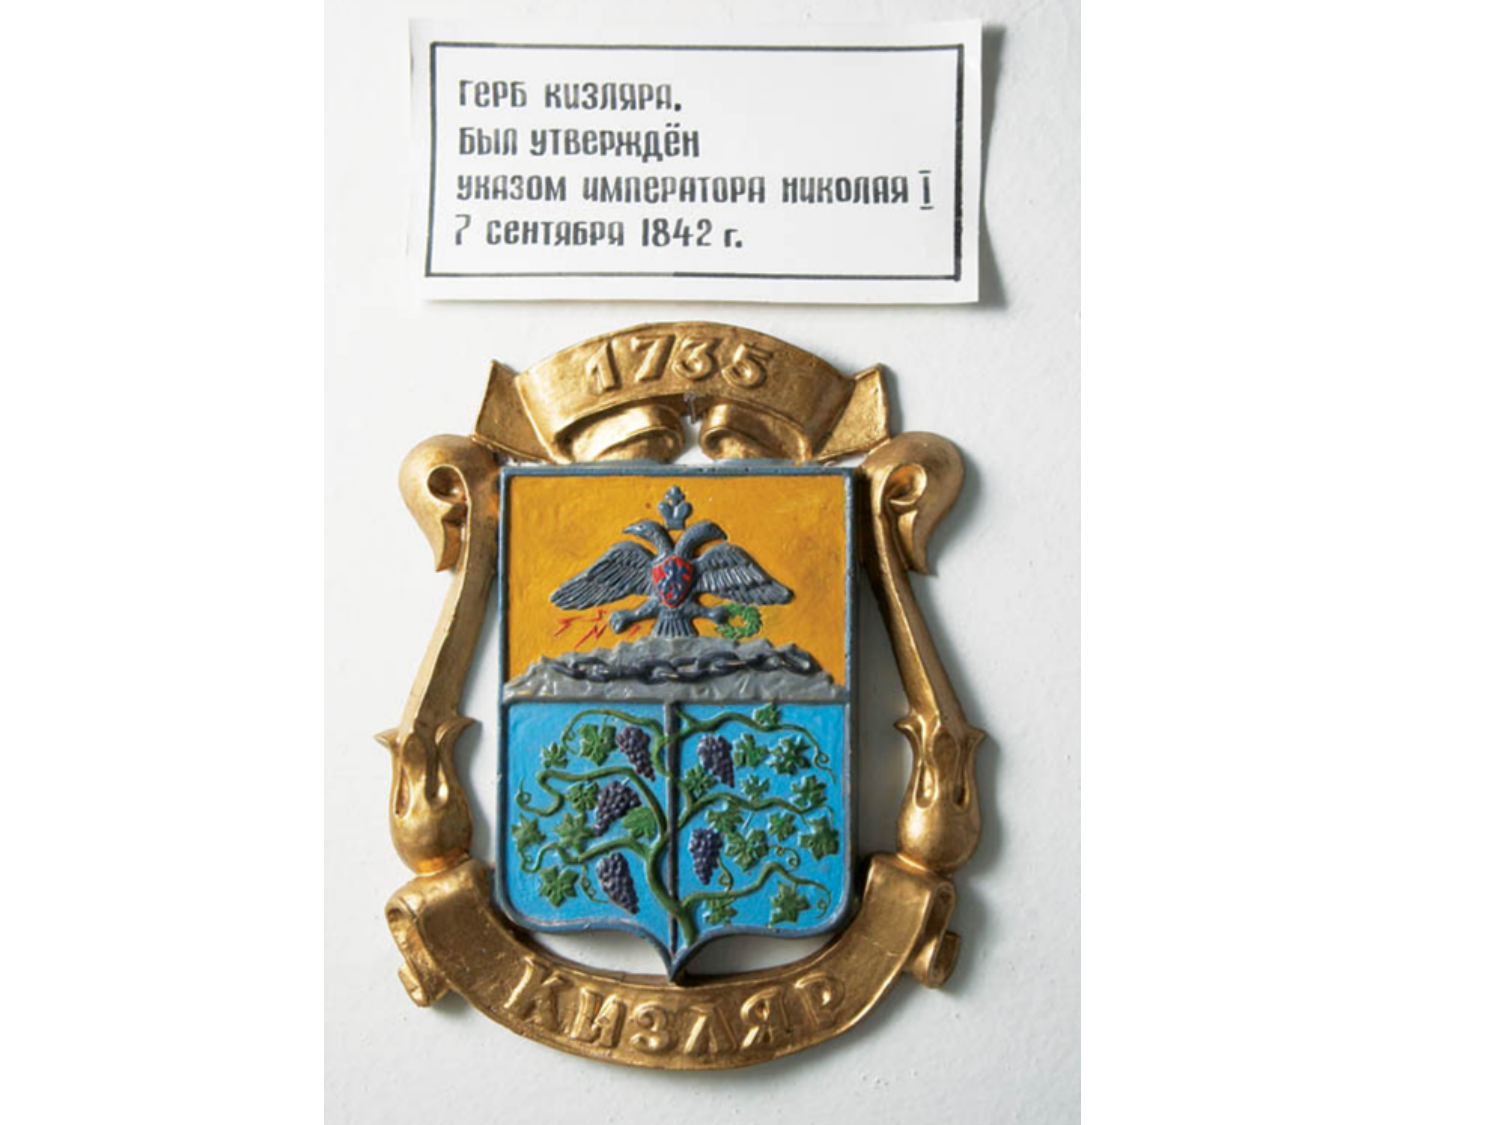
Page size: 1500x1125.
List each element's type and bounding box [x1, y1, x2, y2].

list [324, 0, 1081, 1125]
